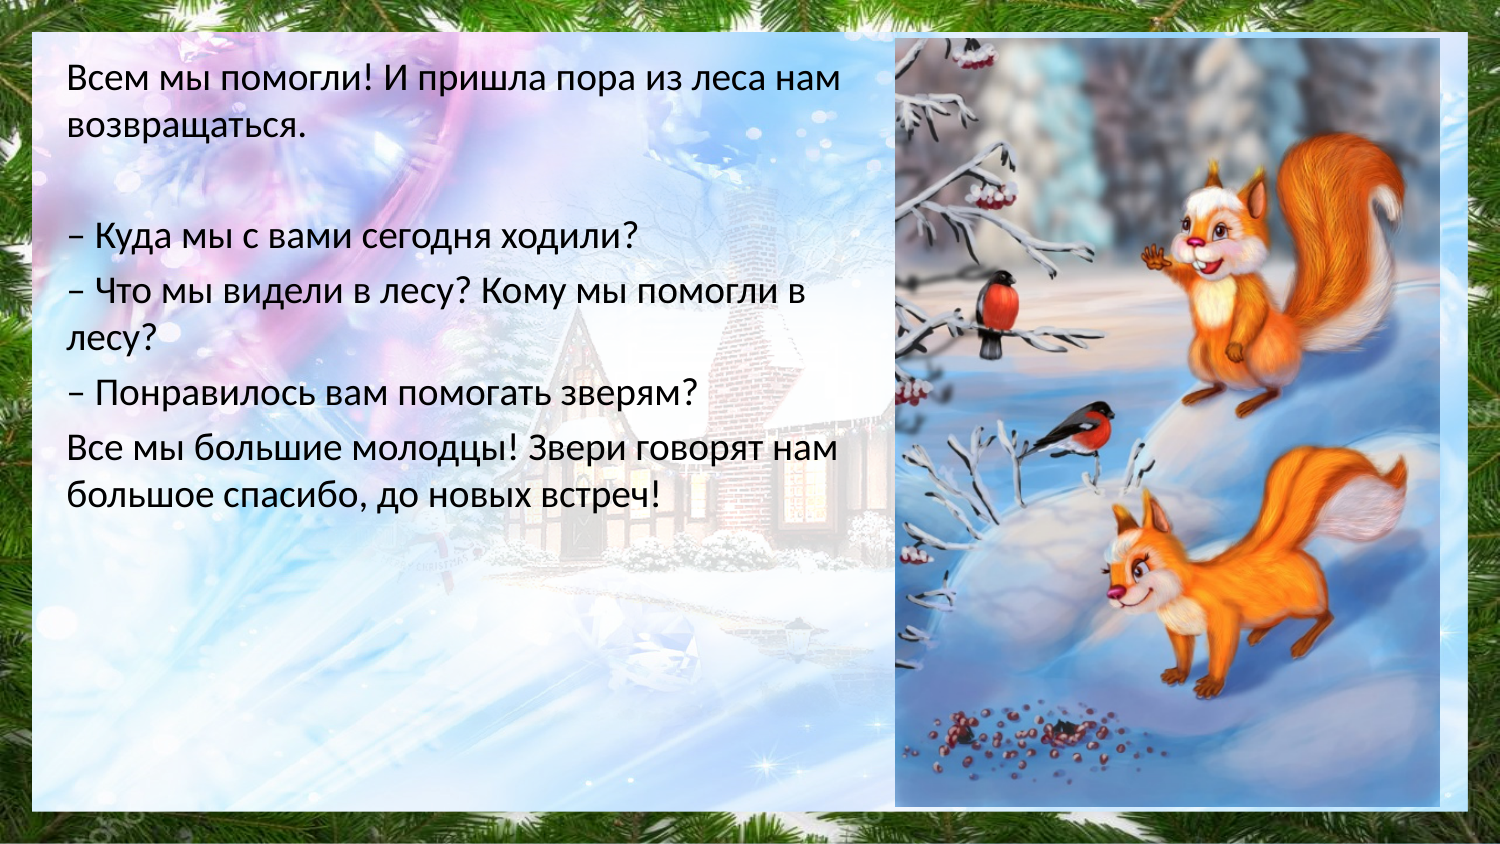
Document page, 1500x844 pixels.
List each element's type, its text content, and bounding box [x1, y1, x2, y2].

picture [0, 0, 1500, 844]
list Всем мы помогли! И пришла пора из леса нам возвращаться. – Куда мы с вами сегодня ходили? – Что мы видели в лесу? Кому мы помогли в лесу? – Понравилось вам помогать зверям? Все мы большие молодцы! Звери говорят нам большое спасибо, до новых встреч! [51, 43, 869, 529]
